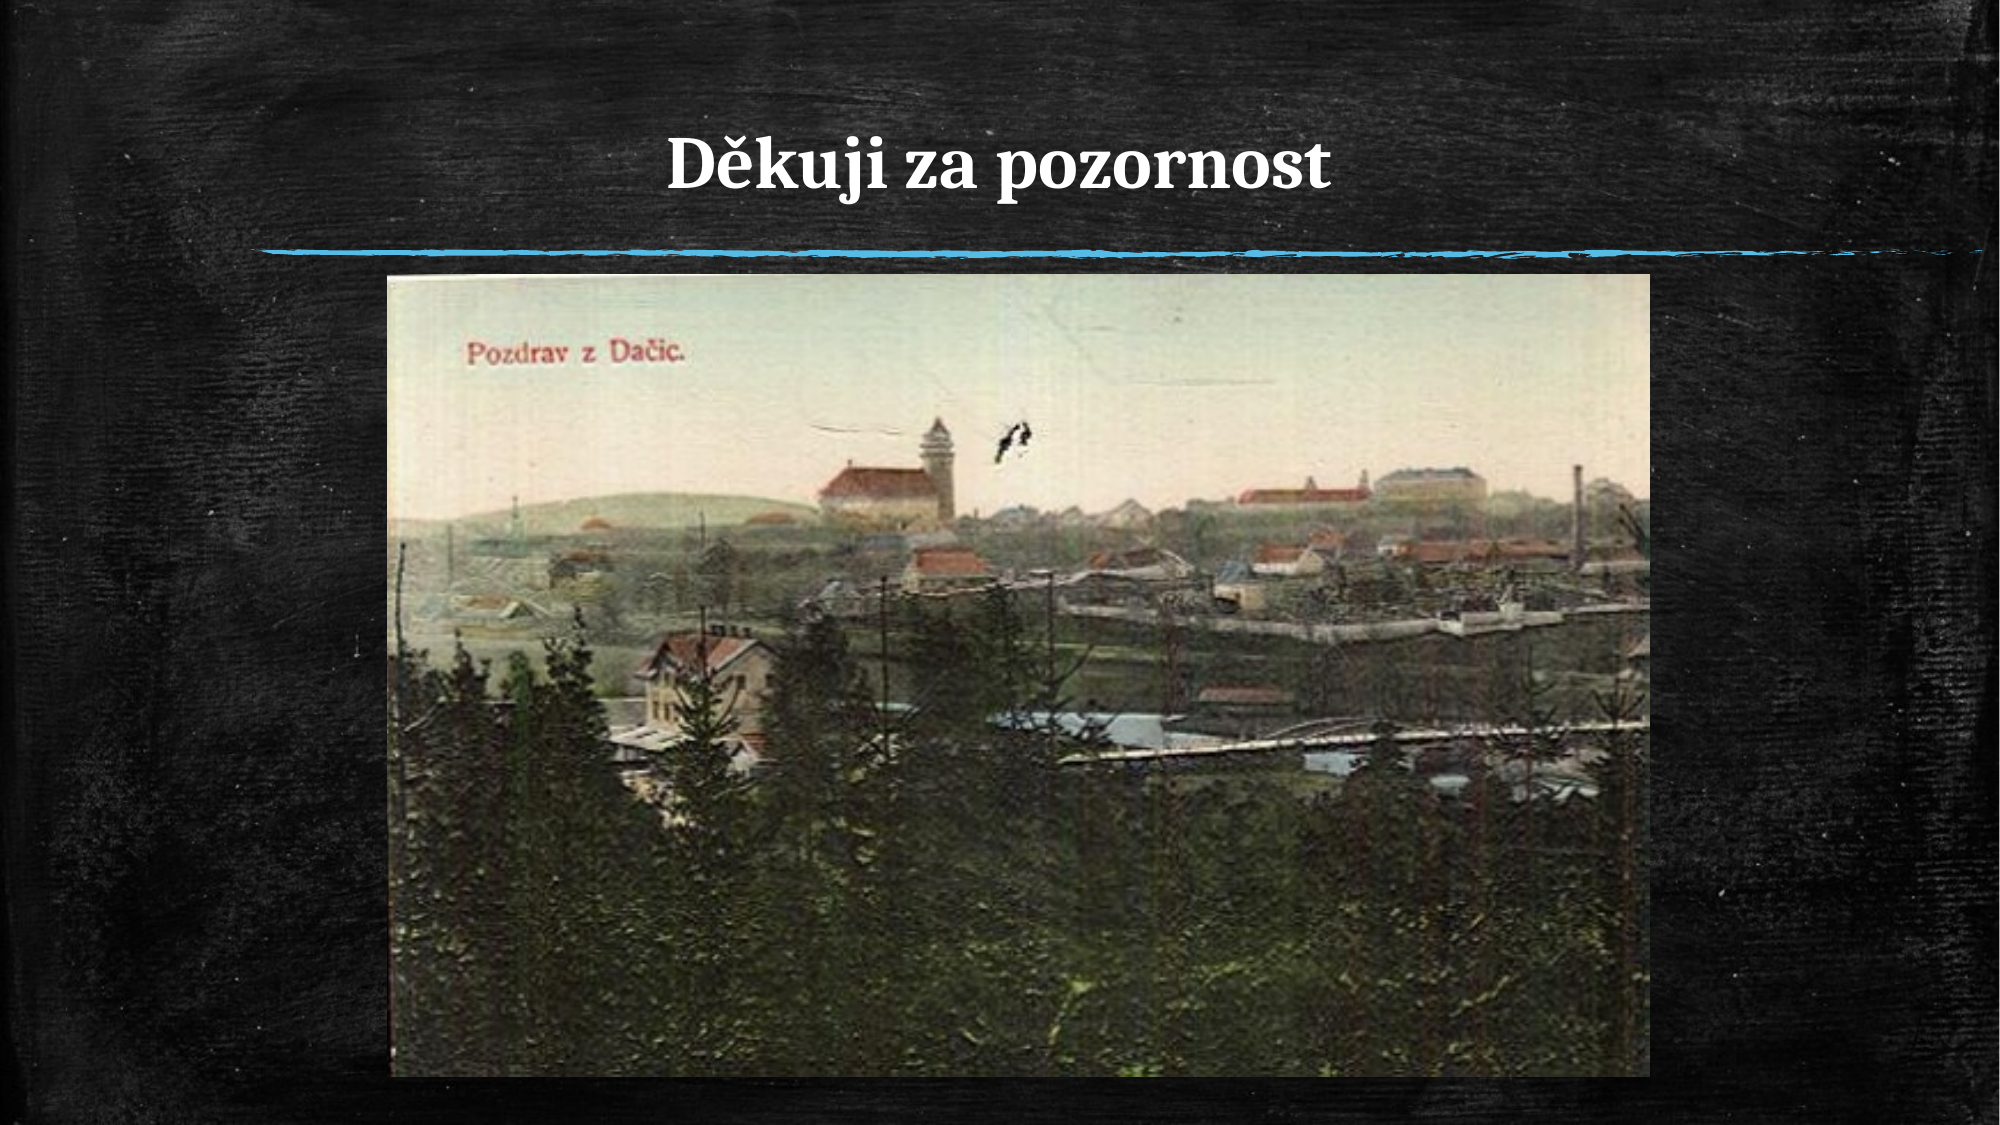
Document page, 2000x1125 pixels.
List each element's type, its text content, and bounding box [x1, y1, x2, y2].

picture [387, 274, 1650, 1077]
title Děkuji za pozornost [249, 45, 1750, 213]
